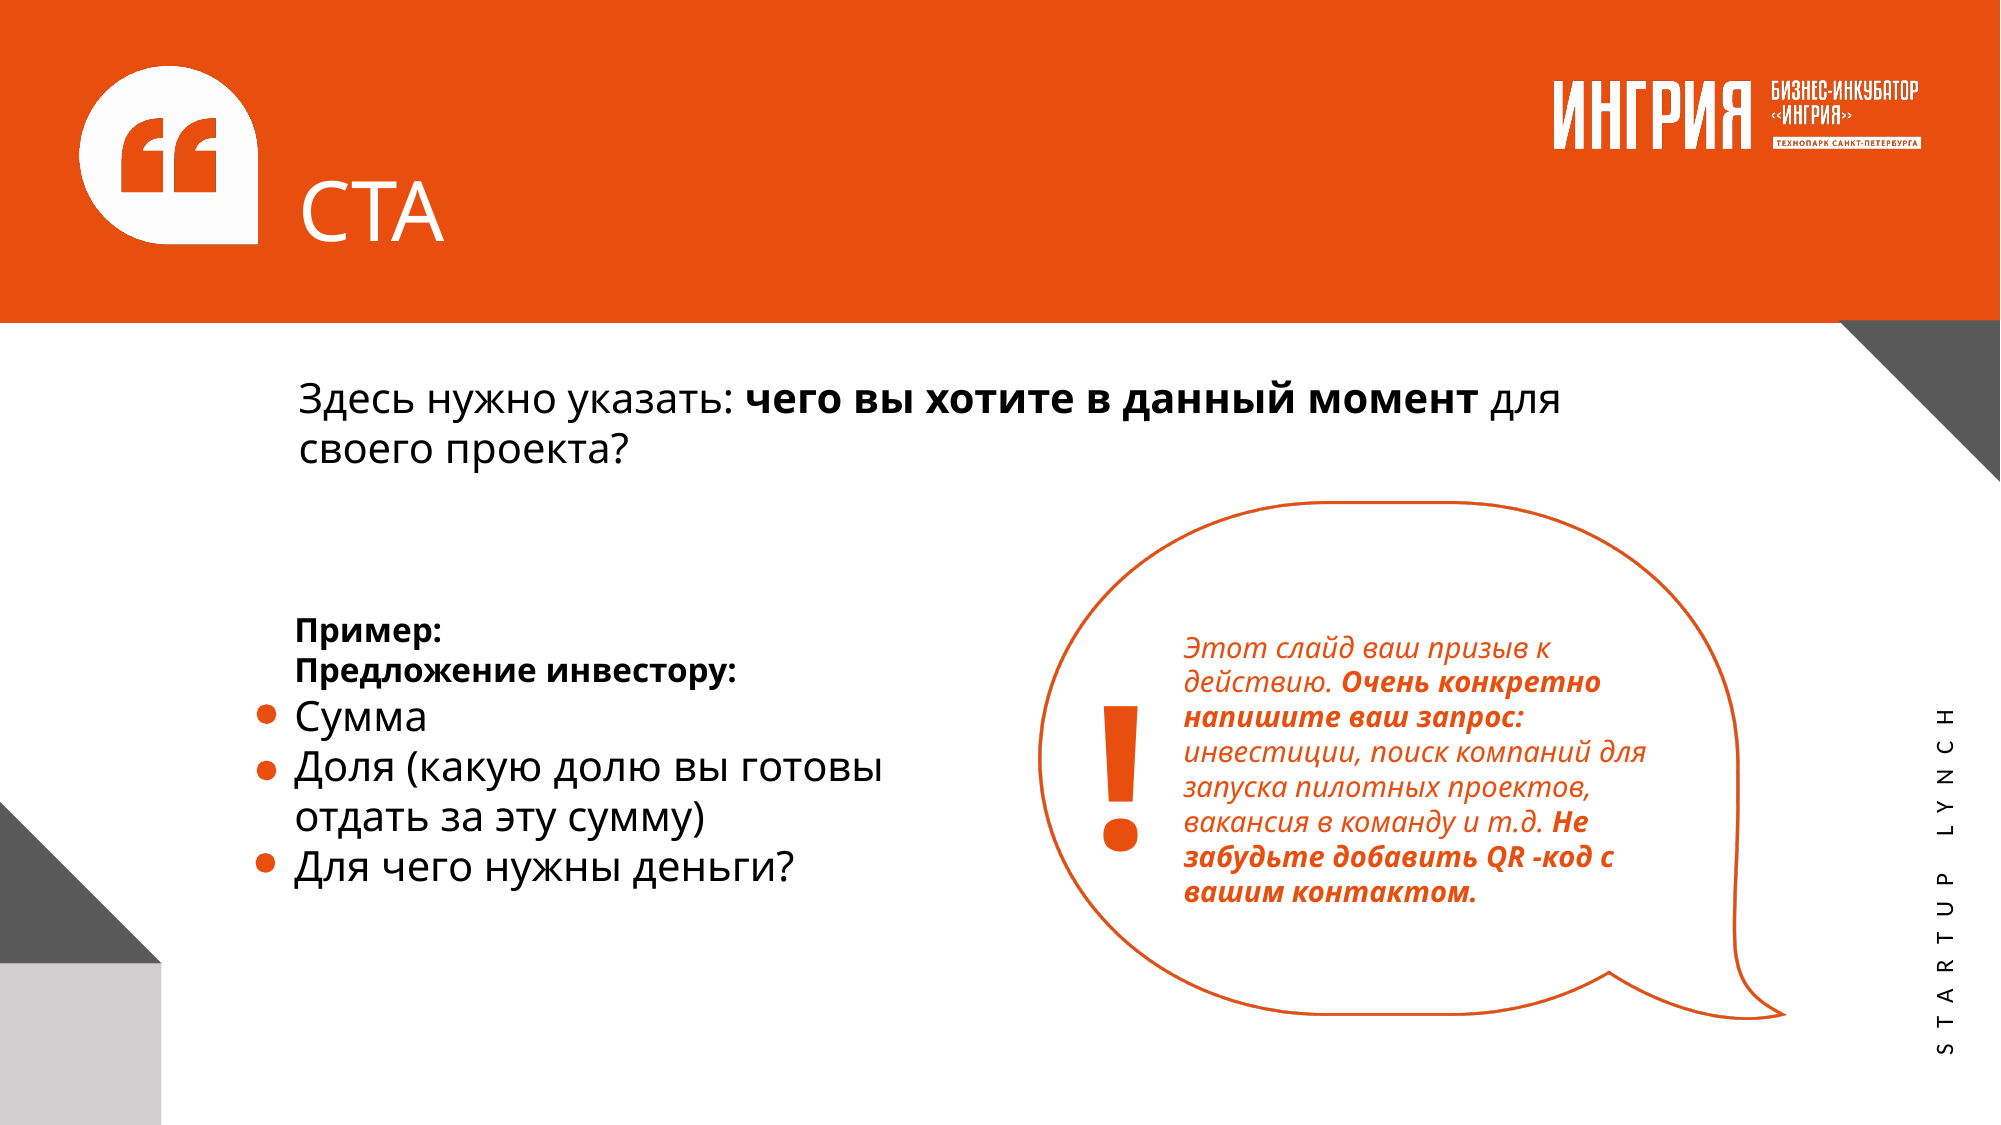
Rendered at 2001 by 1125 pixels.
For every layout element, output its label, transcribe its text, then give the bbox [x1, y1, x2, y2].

text_box [254, 851, 277, 874]
text_box [0, 0, 2000, 324]
text_box [0, 801, 162, 964]
text_box Пример: Предложение инвестору: Сумма Доля (какую долю вы готовы отдать за эту сумму) Для чего нужны деньги? [279, 602, 1035, 897]
text_box STARTUP LYNCH [1920, 648, 1966, 1070]
picture [1554, 80, 1921, 149]
picture [1038, 501, 1787, 1020]
picture [79, 65, 258, 245]
text_box [255, 703, 278, 725]
text_box Здесь нужно указать: чего вы хотите в данный момент для своего проекта? [283, 363, 1706, 479]
text_box CTA [283, 150, 530, 266]
text_box [1838, 320, 2000, 482]
text_box [0, 964, 162, 1125]
text_box [255, 759, 278, 782]
